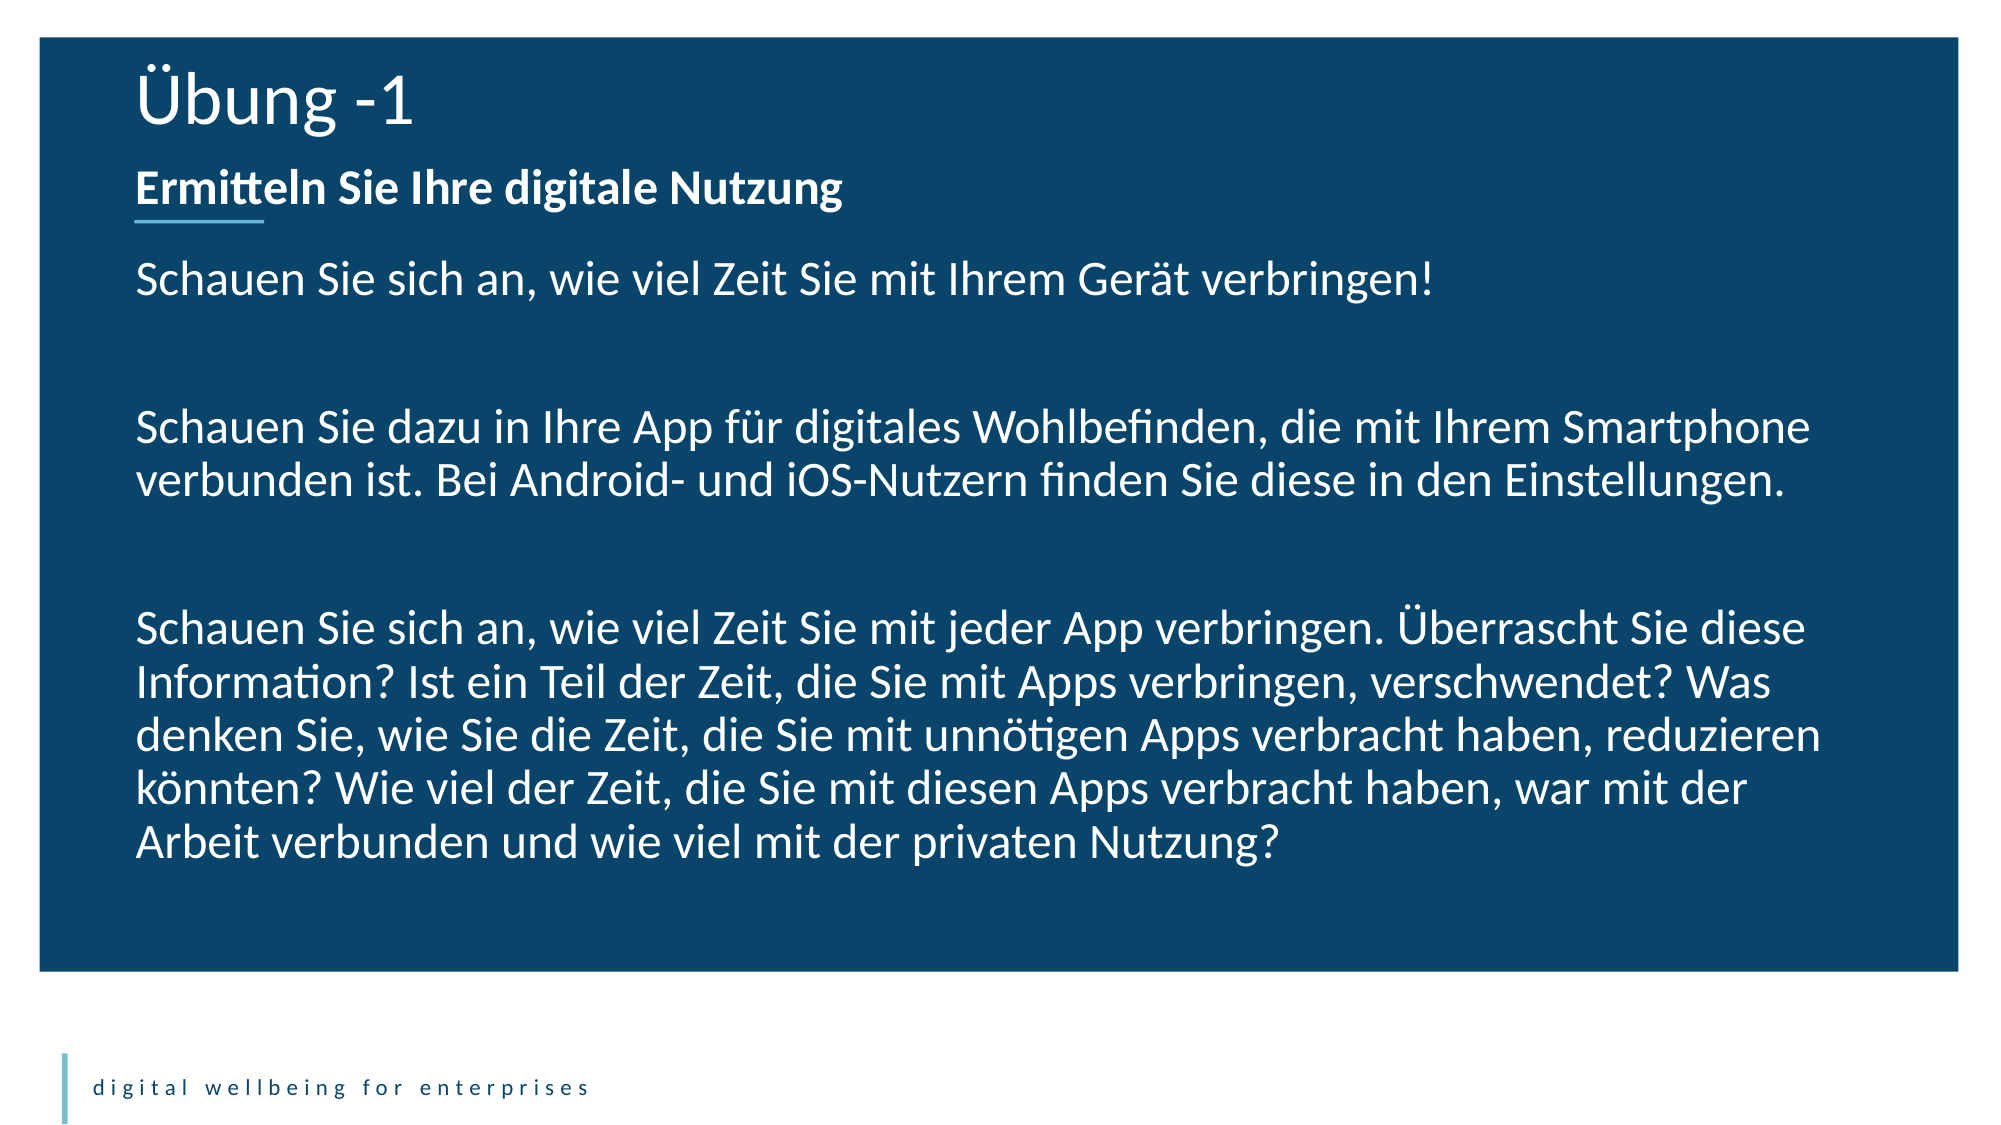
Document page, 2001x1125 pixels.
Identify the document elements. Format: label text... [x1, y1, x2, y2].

list Schauen Sie sich an, wie viel Zeit Sie mit Ihrem Gerät verbringen! Schauen Sie dazu in Ihre App für digitales Wohlbefinden, die mit Ihrem Smartphone verbunden ist. Bei Android- und iOS-Nutzern finden Sie diese in den Einstellungen. Schauen Sie sich an, wie viel Zeit Sie mit jeder App verbringen. Überrascht Sie diese Information? Ist ein Teil der Zeit, die Sie mit Apps verbringen, verschwendet? Was denken Sie, wie Sie die Zeit, die Sie mit unnötigen Apps verbracht haben, reduzieren könnten? Wie viel der Zeit, die Sie mit diesen Apps verbracht haben, war mit der Arbeit verbunden und wie viel mit der privaten Nutzung? [120, 289, 1894, 880]
list Übung -1 Ermitteln Sie Ihre digitale Nutzung [120, 52, 1894, 289]
